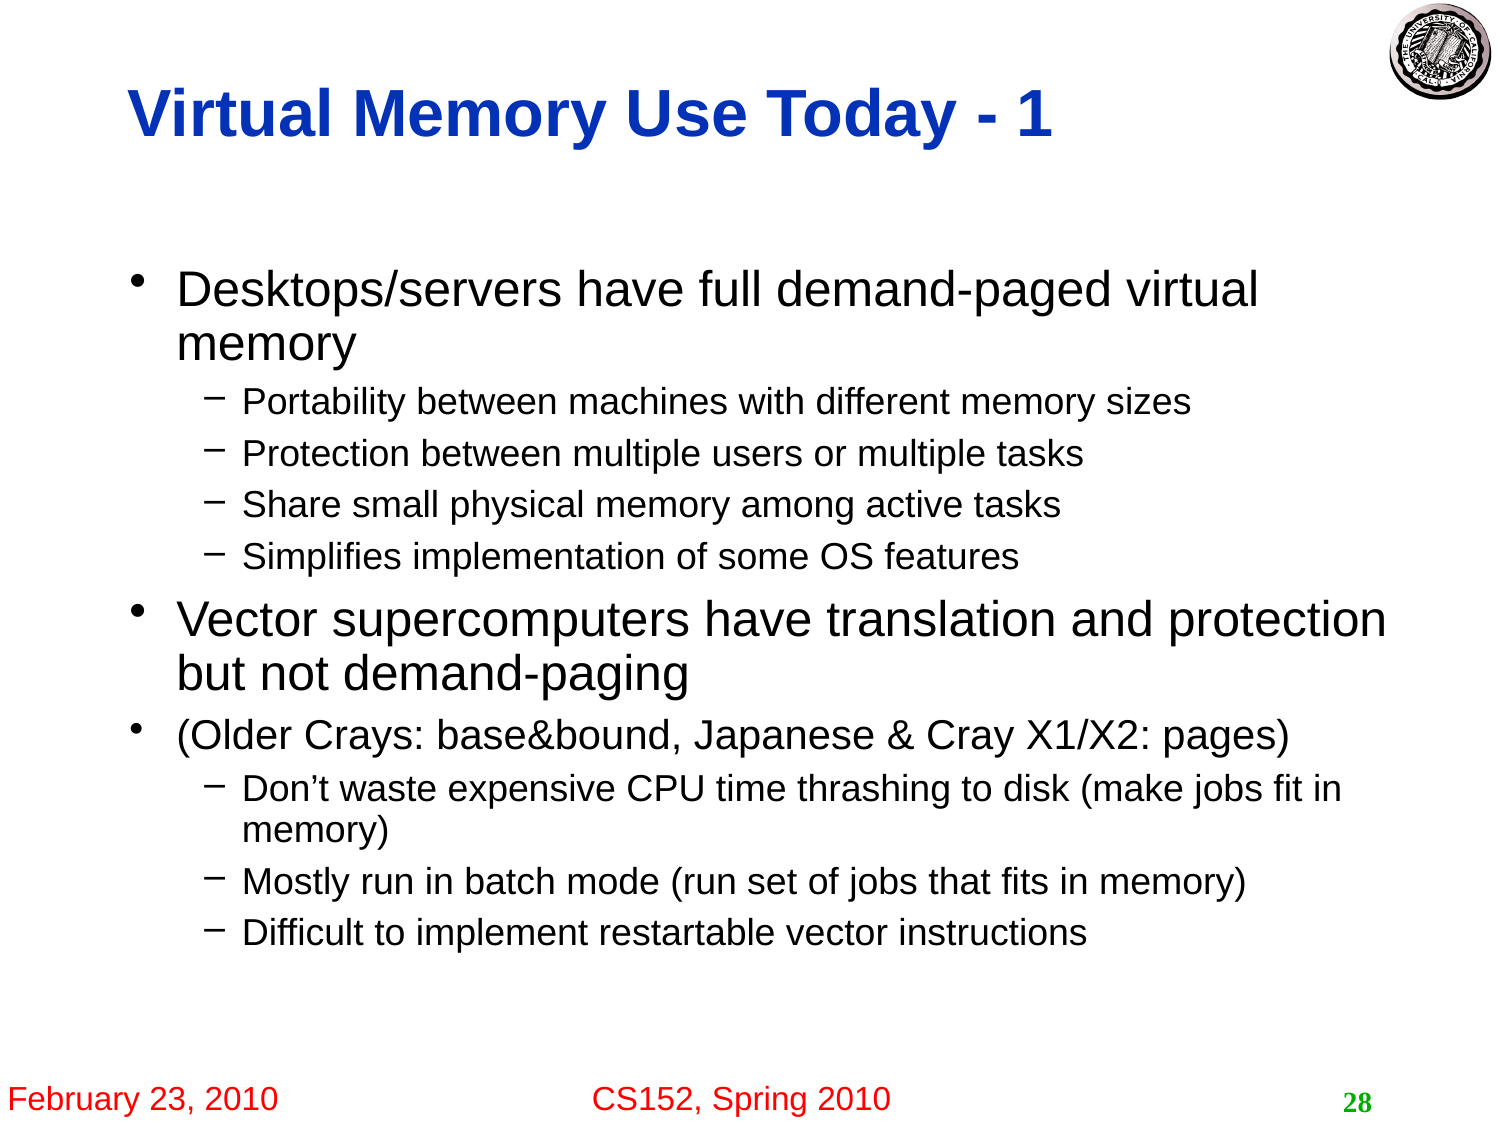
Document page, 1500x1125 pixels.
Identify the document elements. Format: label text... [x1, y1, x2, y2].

slide_number 28 [1074, 1076, 1388, 1125]
title Virtual Memory Use Today - 1 [112, 53, 1310, 176]
list Desktops/servers have full demand-paged virtual memory Portability between machines with different memory sizes Protection between multiple users or multiple tasks Share small physical memory among active tasks Simplifies implementation of some OS features Vector supercomputers have translation and protection but not demand-paging (Older Crays: base&bound, Japanese & Cray X1/X2: pages) Don’t waste expensive CPU time thrashing to disk (make jobs fit in memory) Mostly run in batch mode (run set of jobs that fits in memory) Difficult to implement restartable vector instructions [114, 212, 1448, 1070]
picture [1378, 0, 1500, 103]
